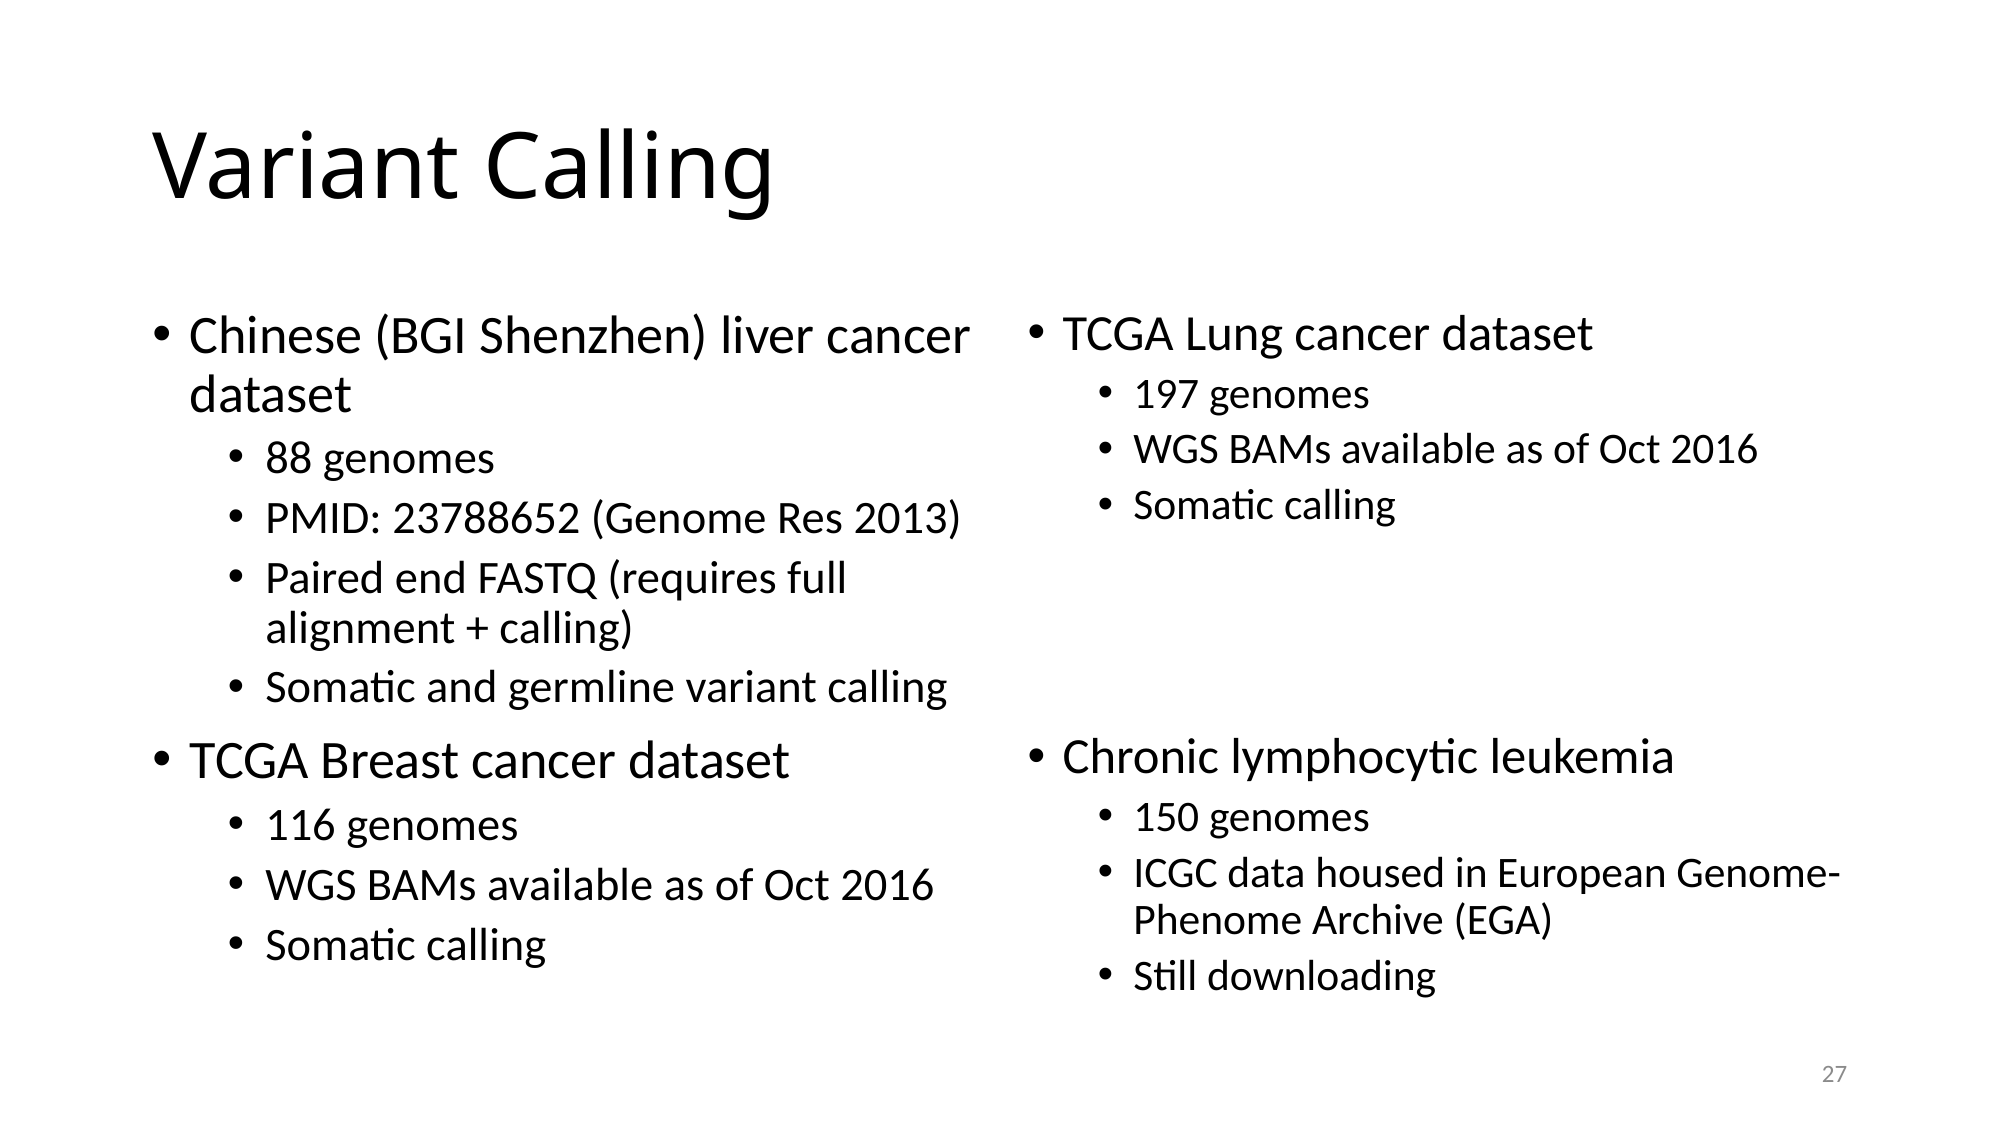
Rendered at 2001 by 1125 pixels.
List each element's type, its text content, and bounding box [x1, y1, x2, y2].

title Variant Calling [137, 59, 1863, 278]
slide_number 27 [1412, 1042, 1863, 1103]
list TCGA Lung cancer dataset 197 genomes WGS BAMs available as of Oct 2016 Somatic calling Chronic lymphocytic leukemia 150 genomes ICGC data housed in European Genome-Phenome Archive (EGA) Still downloading [1012, 299, 1863, 1014]
list Chinese (BGI Shenzhen) liver cancer dataset 88 genomes PMID: 23788652 (Genome Res 2013) Paired end FASTQ (requires full alignment + calling) Somatic and germline variant calling TCGA Breast cancer dataset 116 genomes WGS BAMs available as of Oct 2016 Somatic calling [137, 299, 988, 1014]
